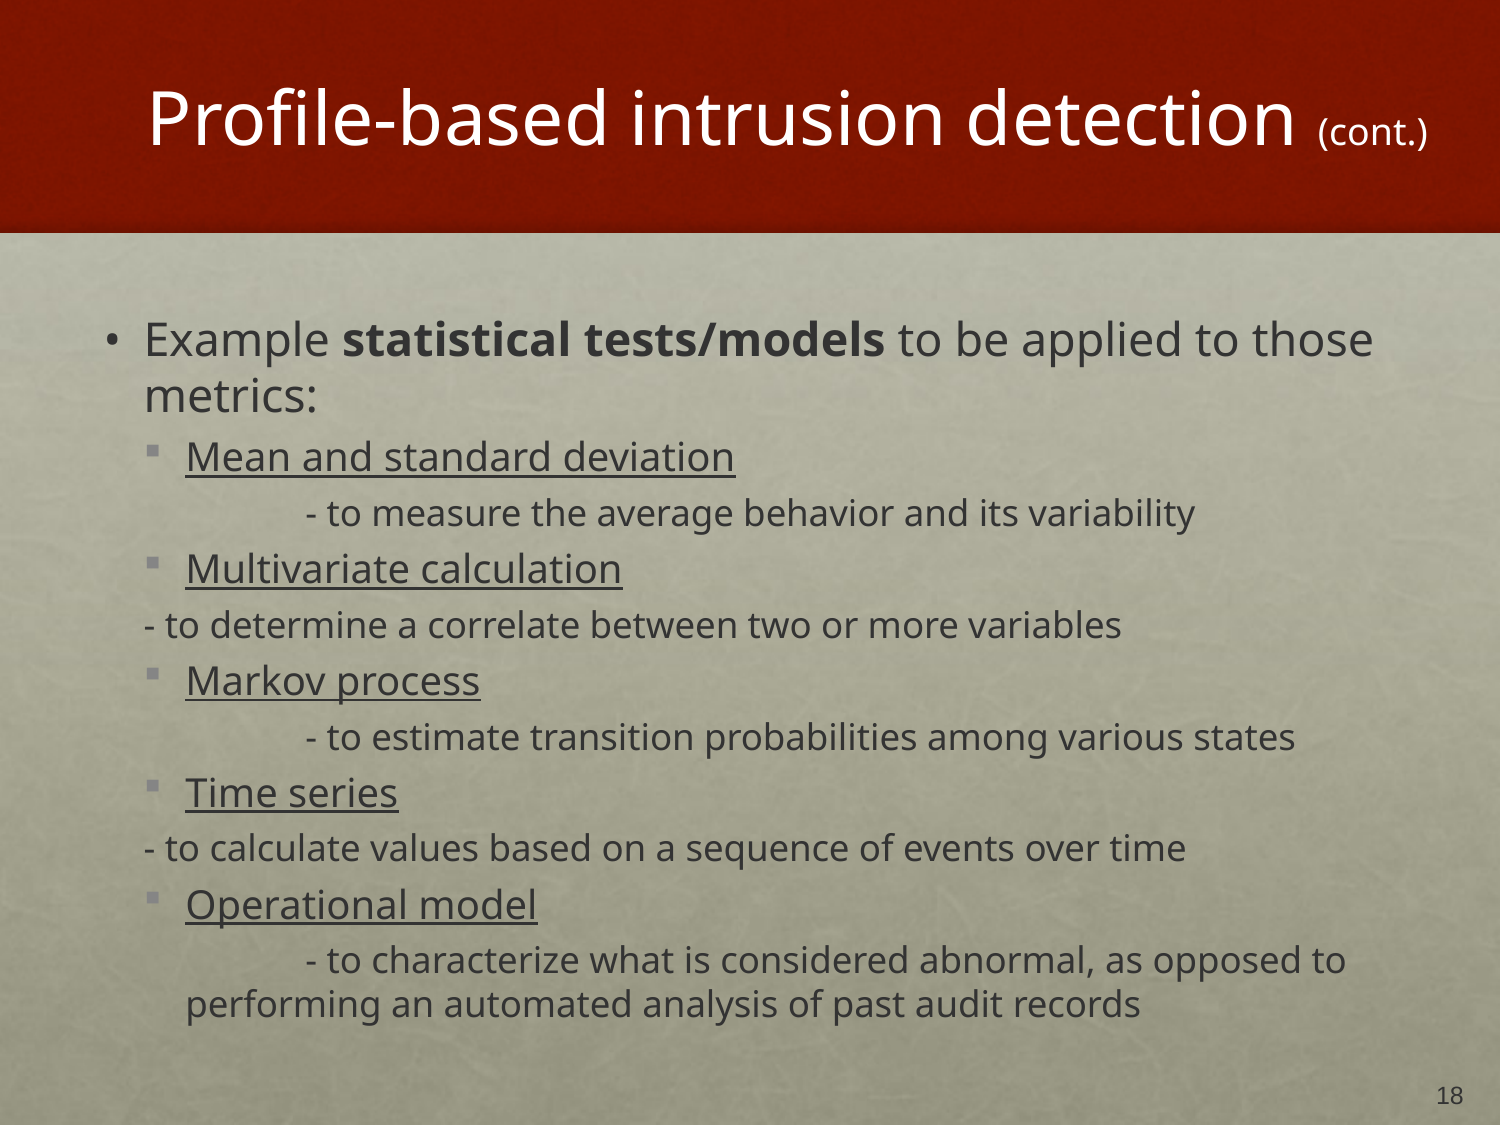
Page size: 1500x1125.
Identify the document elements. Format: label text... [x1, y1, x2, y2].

list Example statistical tests/models to be applied to those metrics: Mean and standard deviation - to measure the average behavior and its variability Multivariate calculation - to determine a correlate between two or more variables Markov process - to estimate transition probabilities among various states Time series - to calculate values based on a sequence of events over time Operational model - to characterize what is considered abnormal, as opposed to performing an automated analysis of past audit records [88, 302, 1459, 1043]
picture [0, 214, 1500, 1125]
slide_number 18 [1400, 1065, 1500, 1125]
title Profile-based intrusion detection (cont.) [127, 10, 1447, 221]
